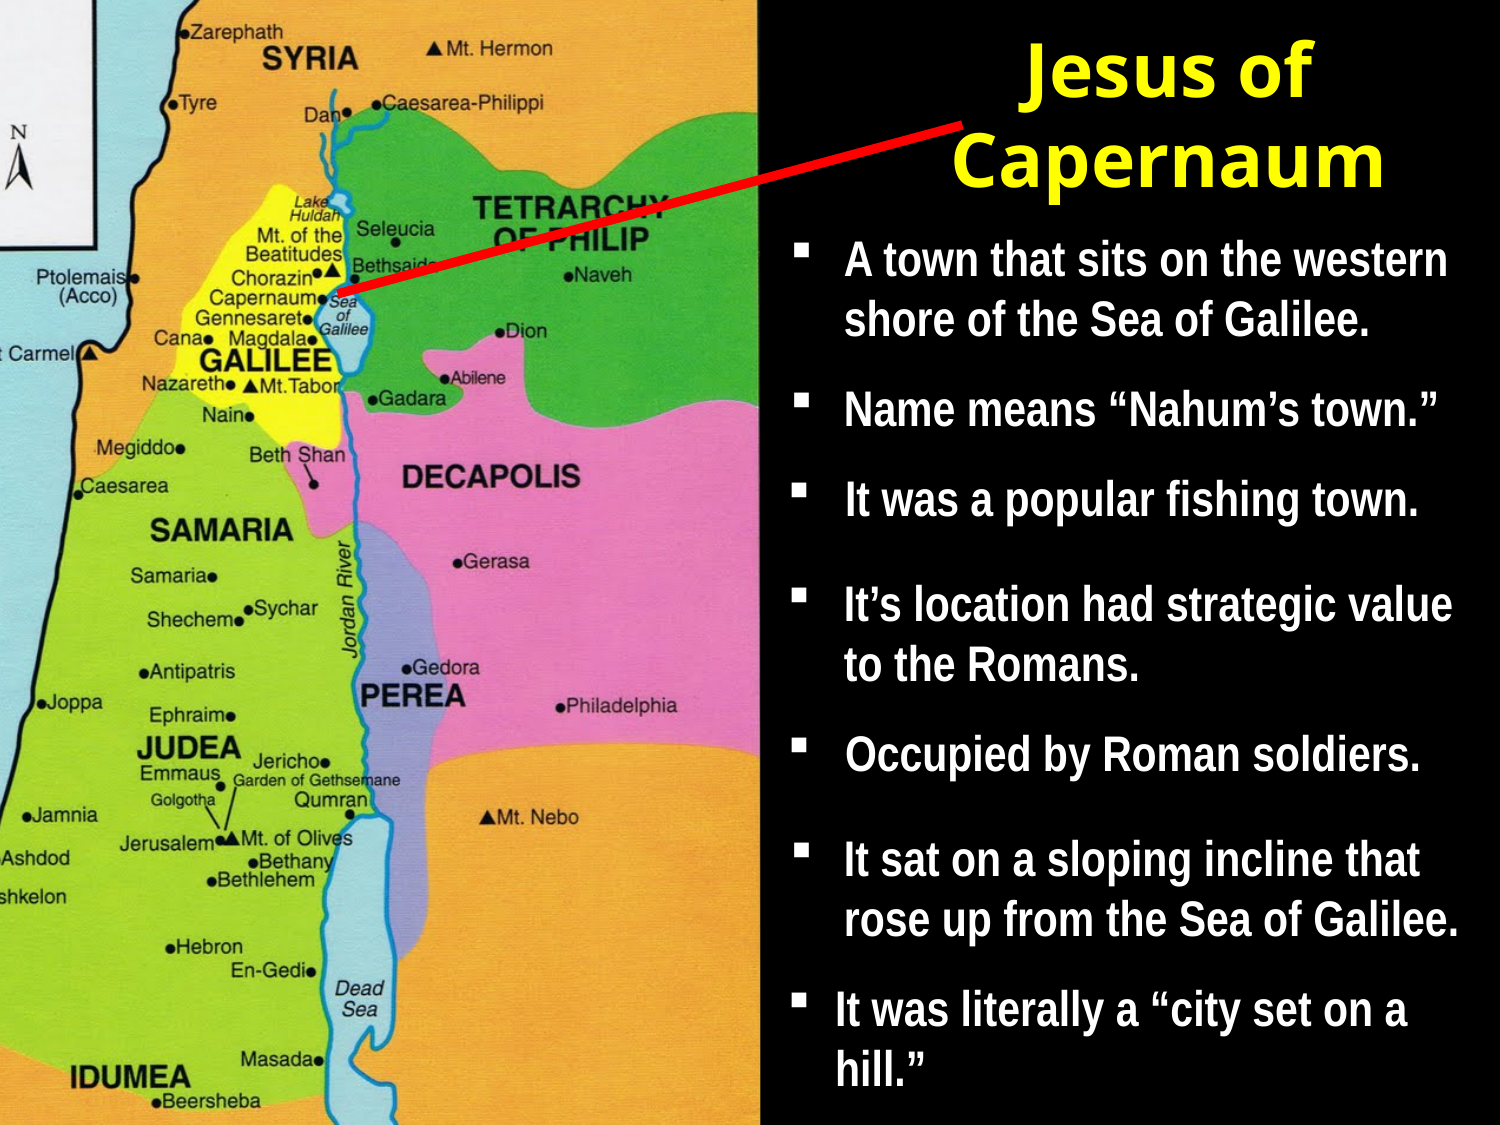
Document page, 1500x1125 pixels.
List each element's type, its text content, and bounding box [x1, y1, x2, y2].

text_box A town that sits on the western shore of the Sea of Galilee. Name means “Nahum’s town.” It was a popular fishing town. It’s location had strategic value to the Romans. Occupied by Roman soldiers. It sat on a sloping incline that rose up from the Sea of Galilee. It was literally a “city set on a hill.” [772, 219, 1500, 1125]
picture [0, 0, 761, 1125]
text_box Jesus of Capernaum [924, 15, 1413, 211]
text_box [337, 124, 963, 295]
